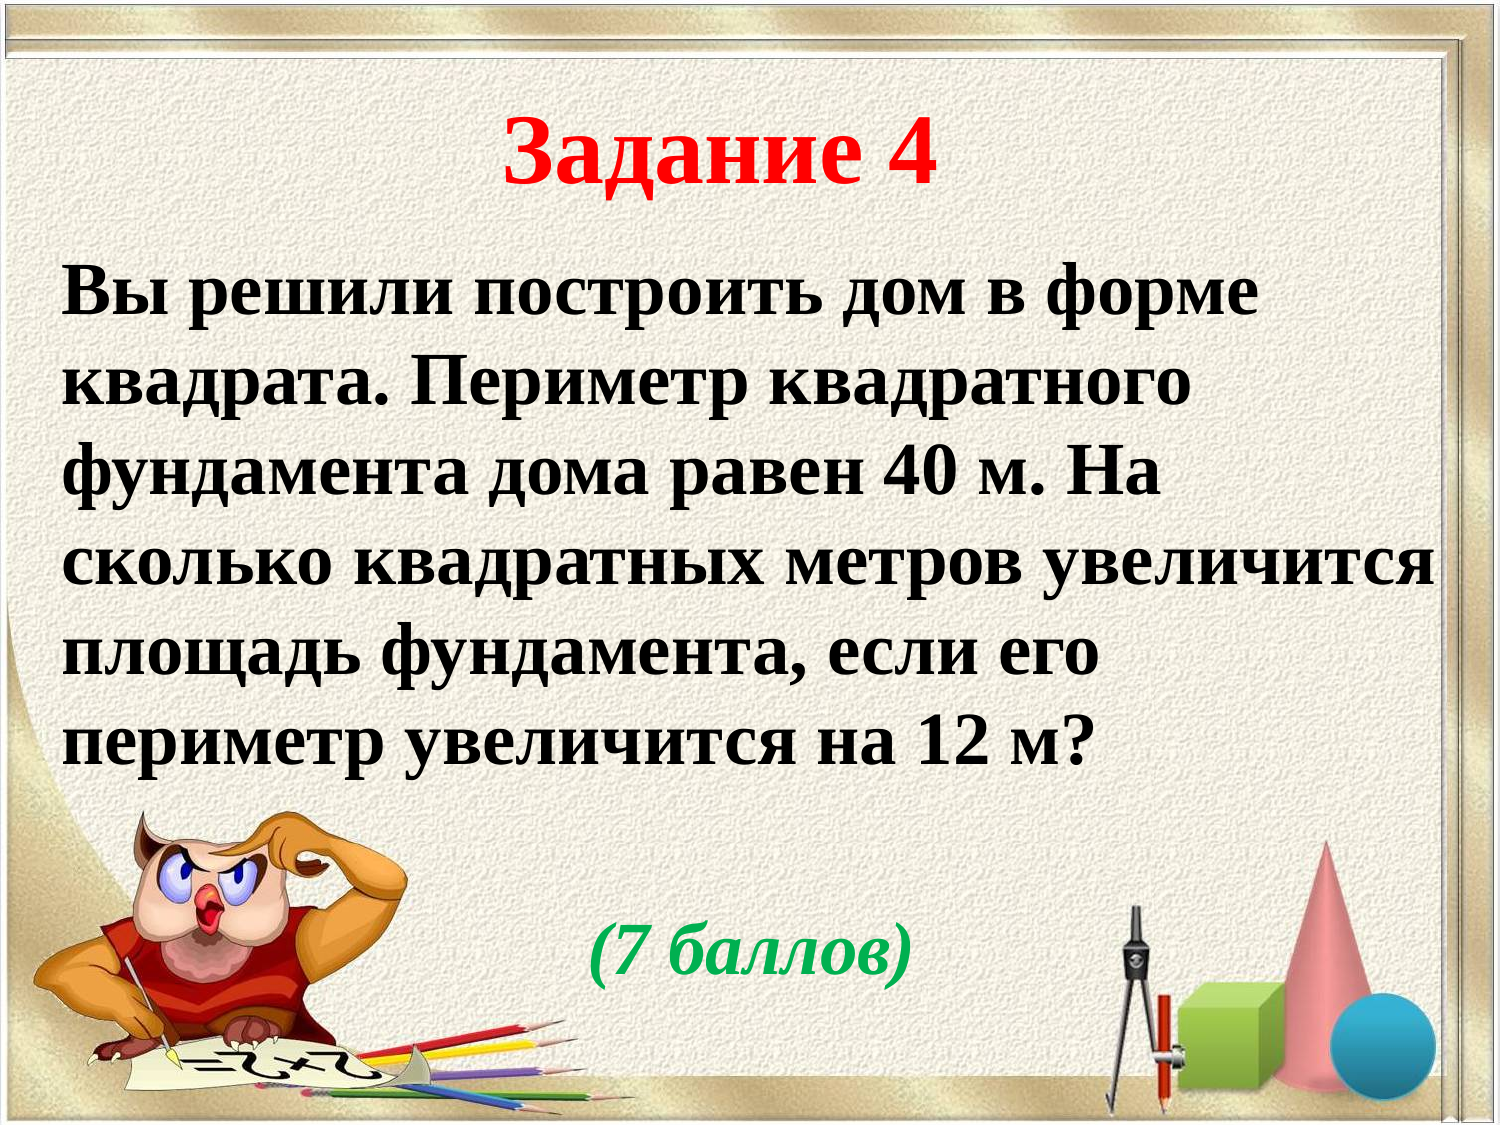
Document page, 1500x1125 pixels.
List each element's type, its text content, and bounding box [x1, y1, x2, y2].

picture [0, 0, 1500, 1125]
title Задание 4 [40, 89, 1400, 197]
list Вы решили построить дом в форме квадрата. Периметр квадратного фундамента дома равен 40 м. На сколько квадратных метров увеличится площадь фундамента, если его периметр увеличится на 12 м? (7 баллов) [45, 231, 1458, 985]
